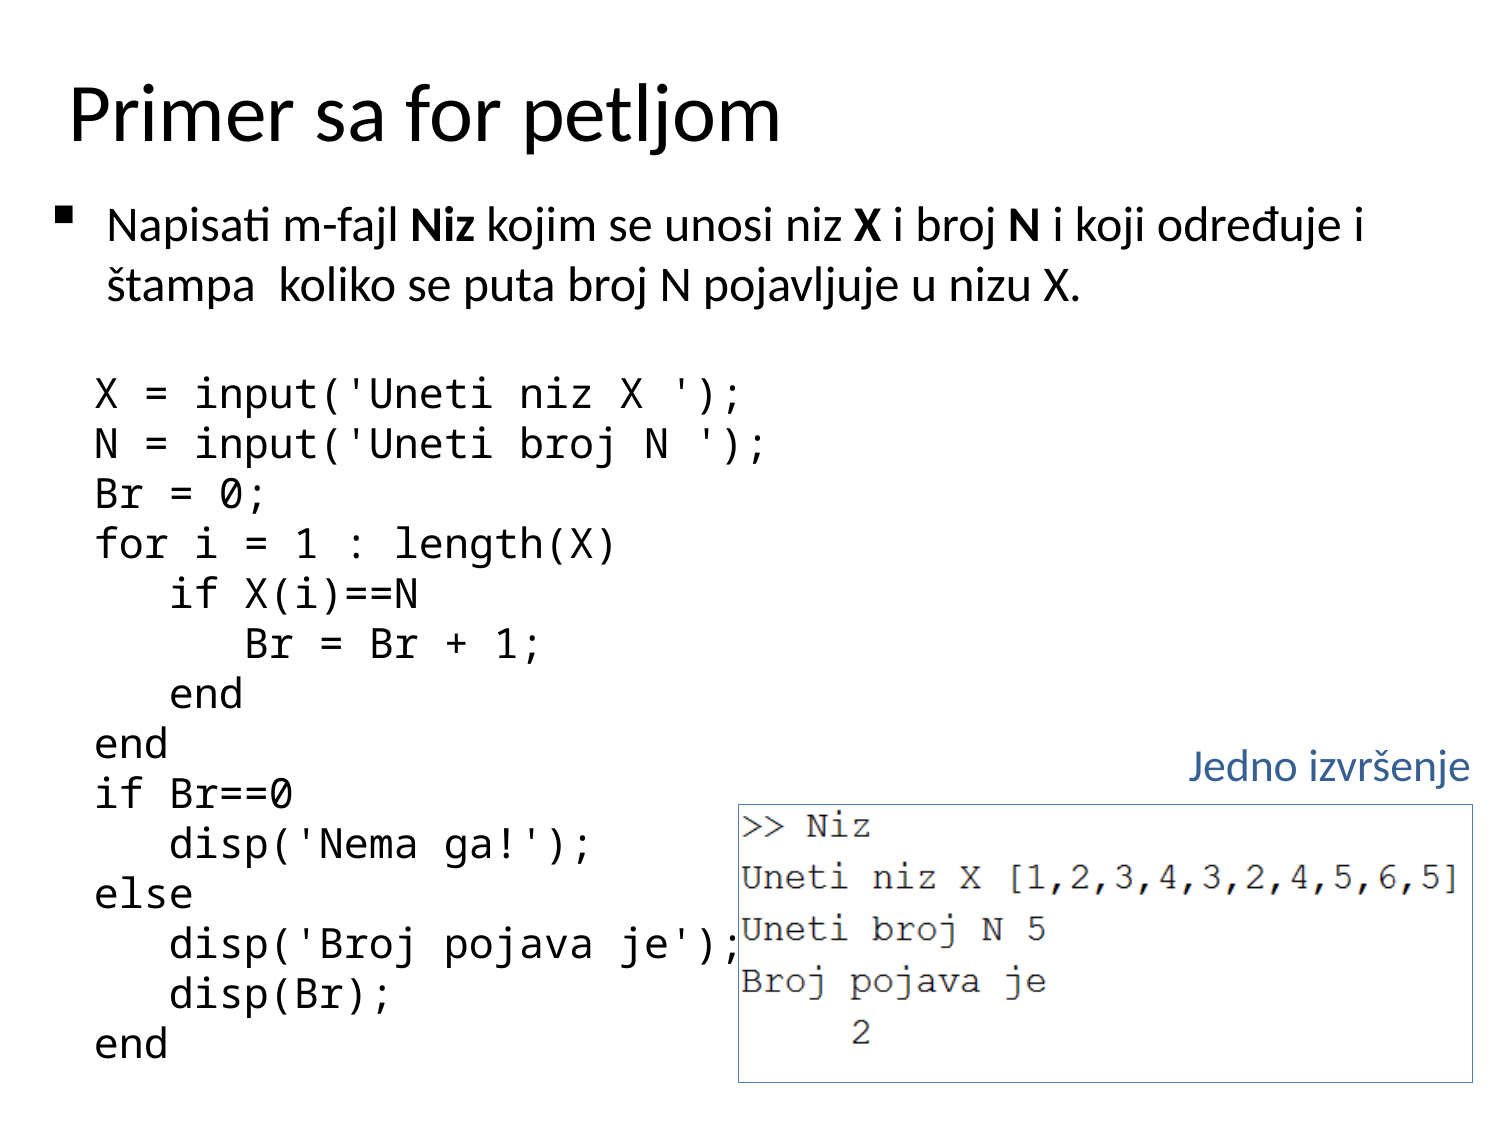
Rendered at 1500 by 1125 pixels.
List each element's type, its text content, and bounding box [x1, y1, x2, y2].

picture [737, 803, 1473, 1083]
text_box Jedno izvršenje [1127, 728, 1486, 798]
text_box Napisati m-fajl Niz kojim se unosi niz X i broj N i koji određuje i štampa koliko se puta broj N pojavljuje u nizu X. X = input('Uneti niz X '); N = input('Uneti broj N '); Br = 0; for i = 1 : length(X) if X(i)==N Br = Br + 1; end end if Br==0 disp('Nema ga!'); else disp('Broj pojava je'); disp(Br); end [41, 184, 1471, 1083]
title Primer sa for petljom [53, 30, 1412, 185]
